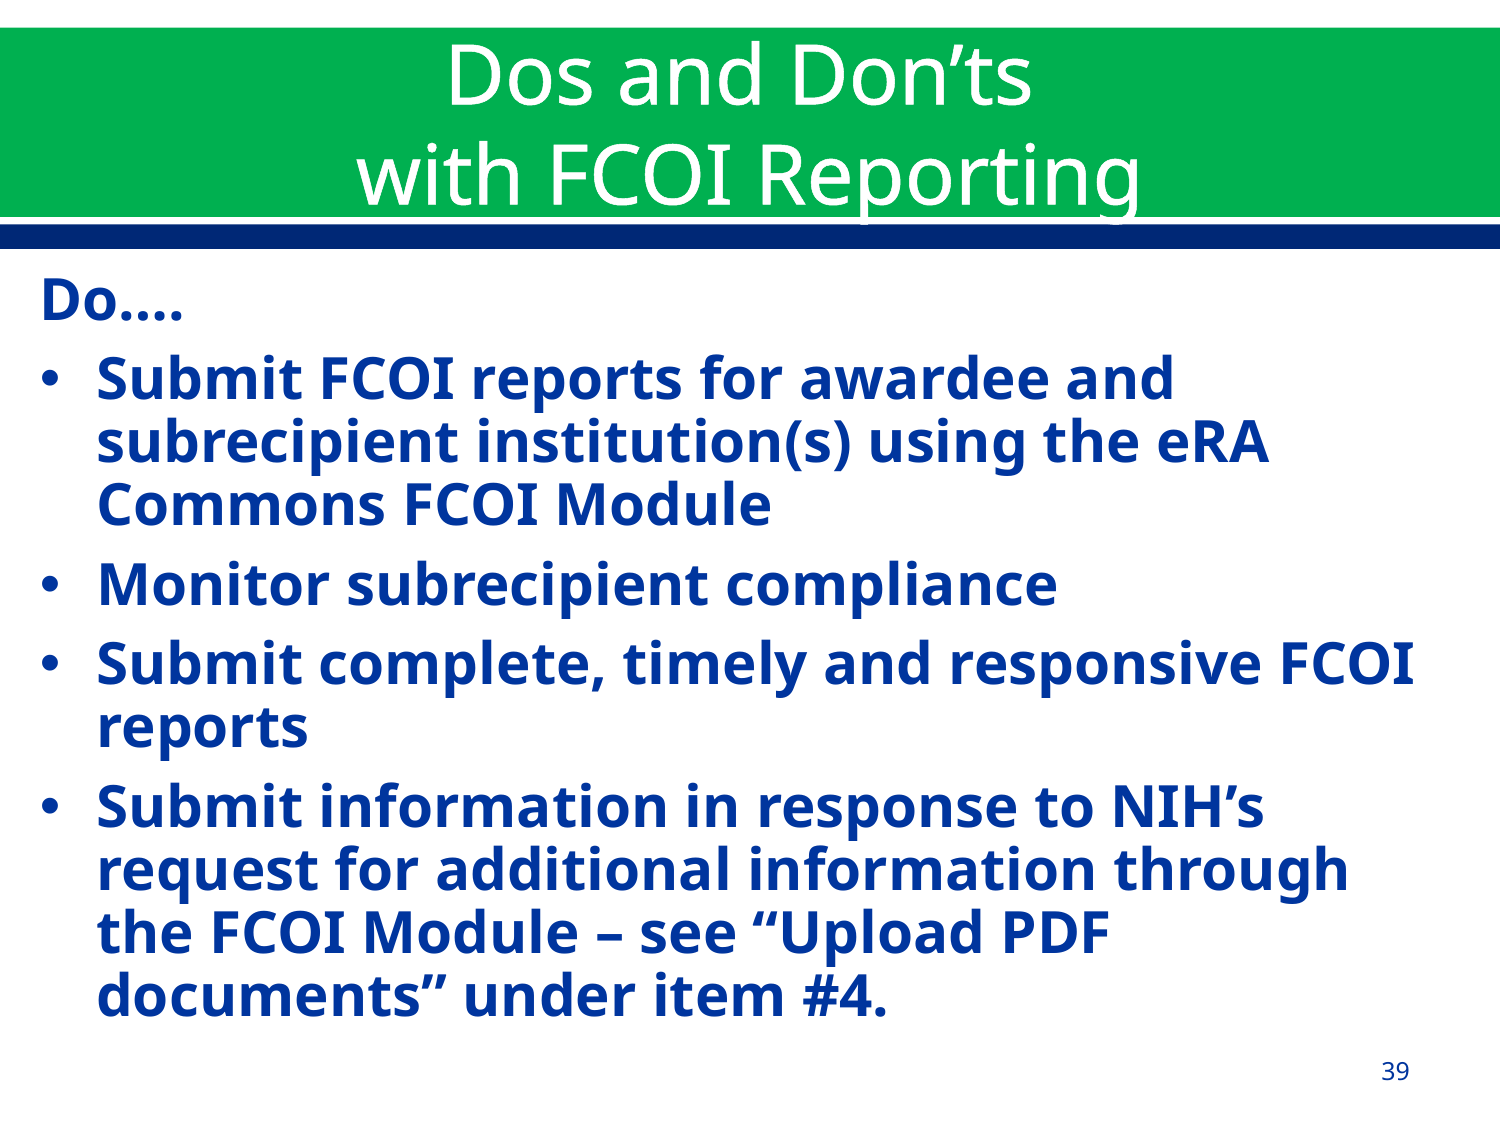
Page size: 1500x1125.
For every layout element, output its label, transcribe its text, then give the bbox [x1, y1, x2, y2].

title Dos and Don’ts with FCOI Reporting [75, 29, 1425, 213]
slide_number 39 [1074, 1042, 1425, 1103]
list Do…. Submit FCOI reports for awardee and subrecipient institution(s) using the eRA Commons FCOI Module Monitor subrecipient compliance Submit complete, timely and responsive FCOI reports Submit information in response to NIH’s request for additional information through the FCOI Module – see “Upload PDF documents” under item #4. [24, 262, 1463, 1050]
